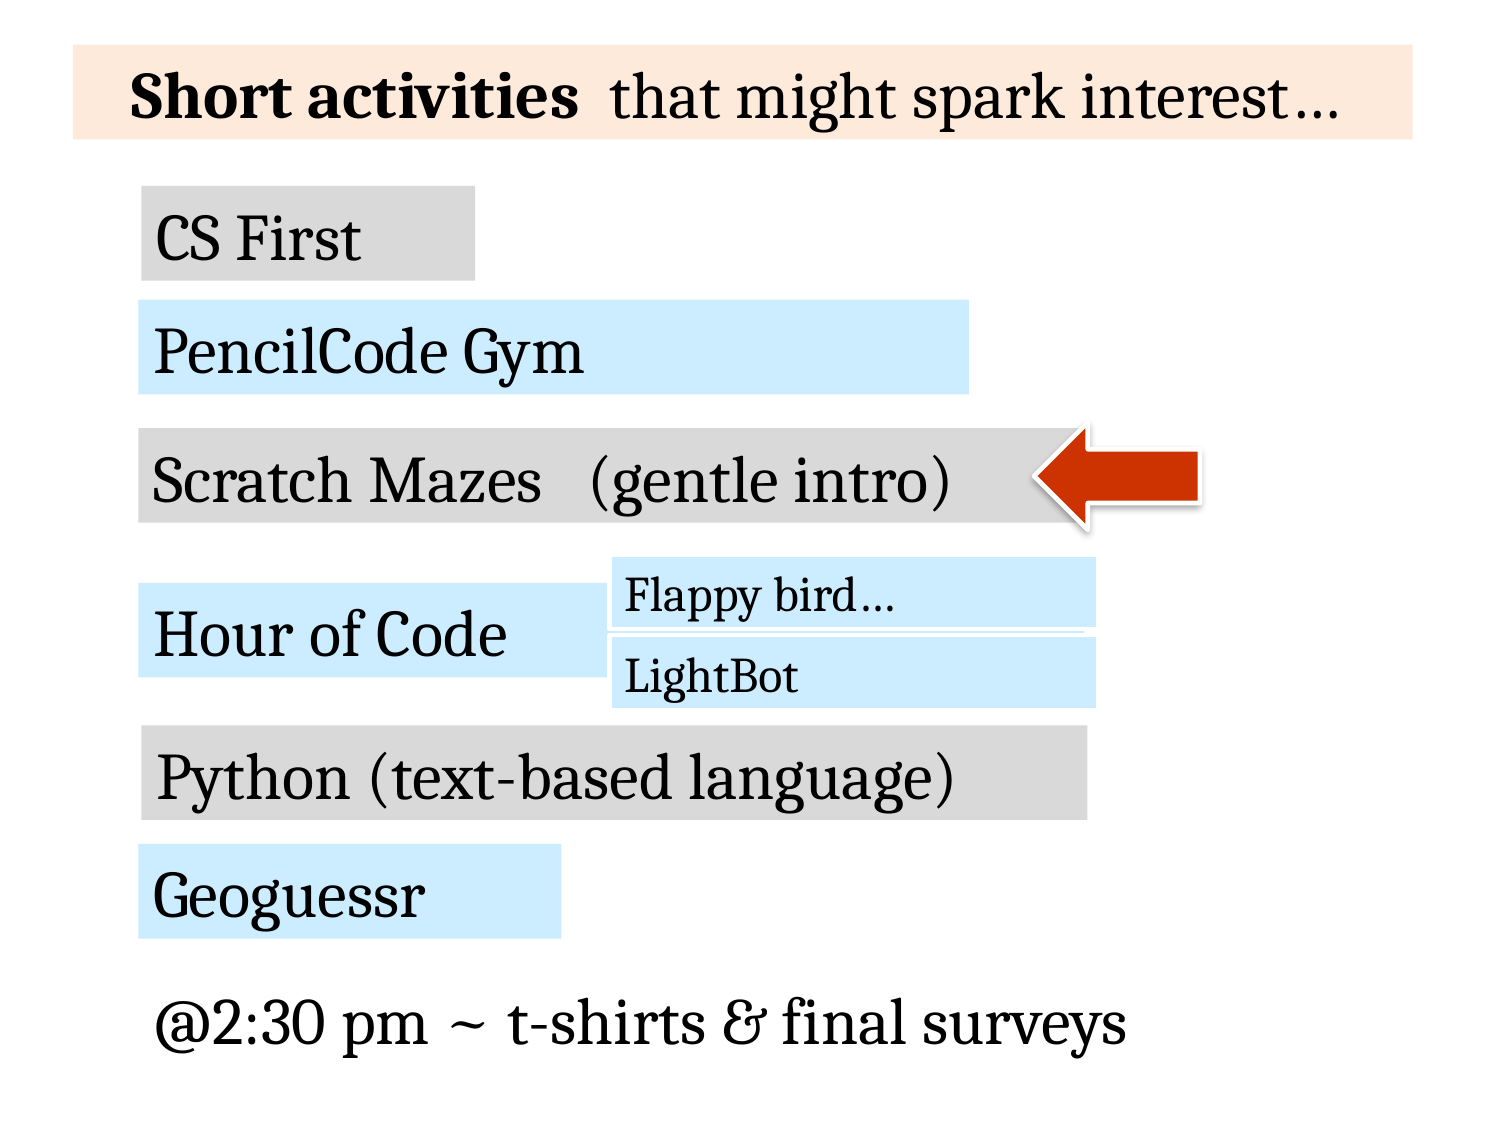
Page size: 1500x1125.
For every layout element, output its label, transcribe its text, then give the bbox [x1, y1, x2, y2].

text_box PencilCode Gym [138, 299, 969, 395]
text_box Python (text-based language) [141, 725, 1088, 820]
text_box LightBot [609, 635, 1099, 710]
text_box Flappy bird… [609, 554, 1099, 630]
text_box Geoguessr [138, 843, 562, 939]
text_box @2:30 pm ~ t-shirts & final surveys [138, 970, 1250, 1066]
text_box [1033, 421, 1201, 531]
text_box CS First [141, 185, 476, 281]
text_box Scratch Mazes (gentle intro) [138, 428, 1077, 523]
text_box Hour of Code [138, 582, 1085, 678]
text_box Short activities that might spark interest… [72, 44, 1413, 140]
